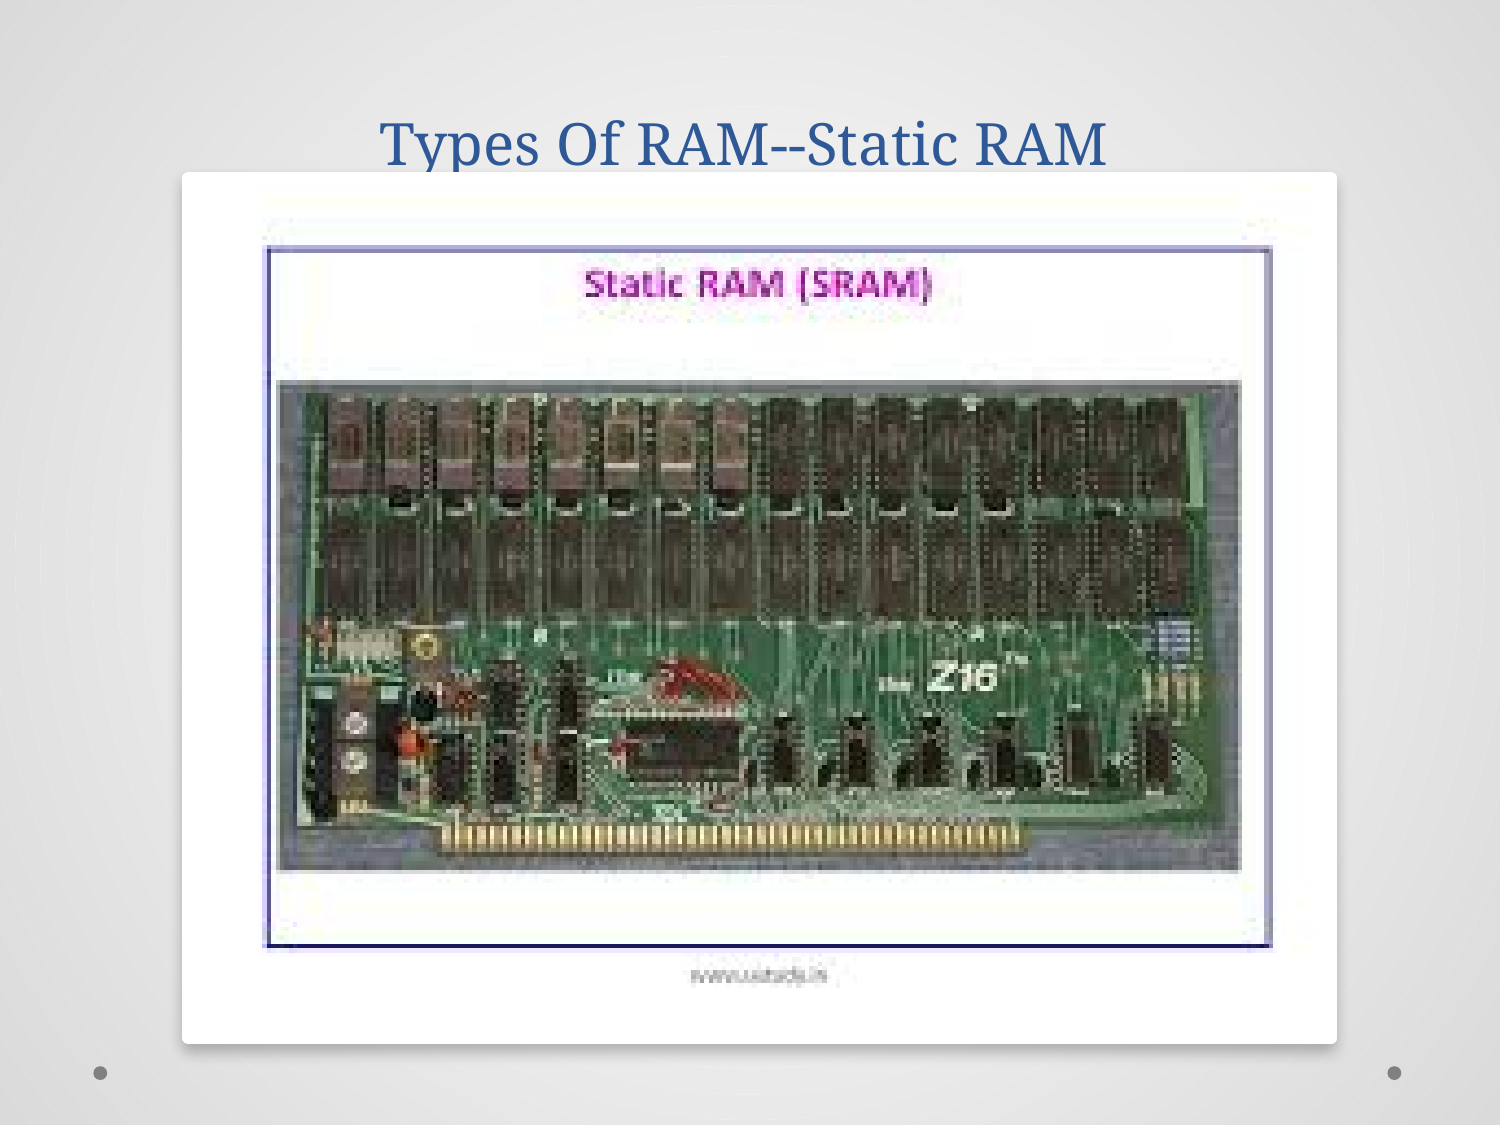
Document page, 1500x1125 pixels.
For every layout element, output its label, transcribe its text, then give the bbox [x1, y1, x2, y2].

picture [194, 184, 1326, 1033]
title Types Of RAM--Static RAM [275, 37, 1213, 171]
